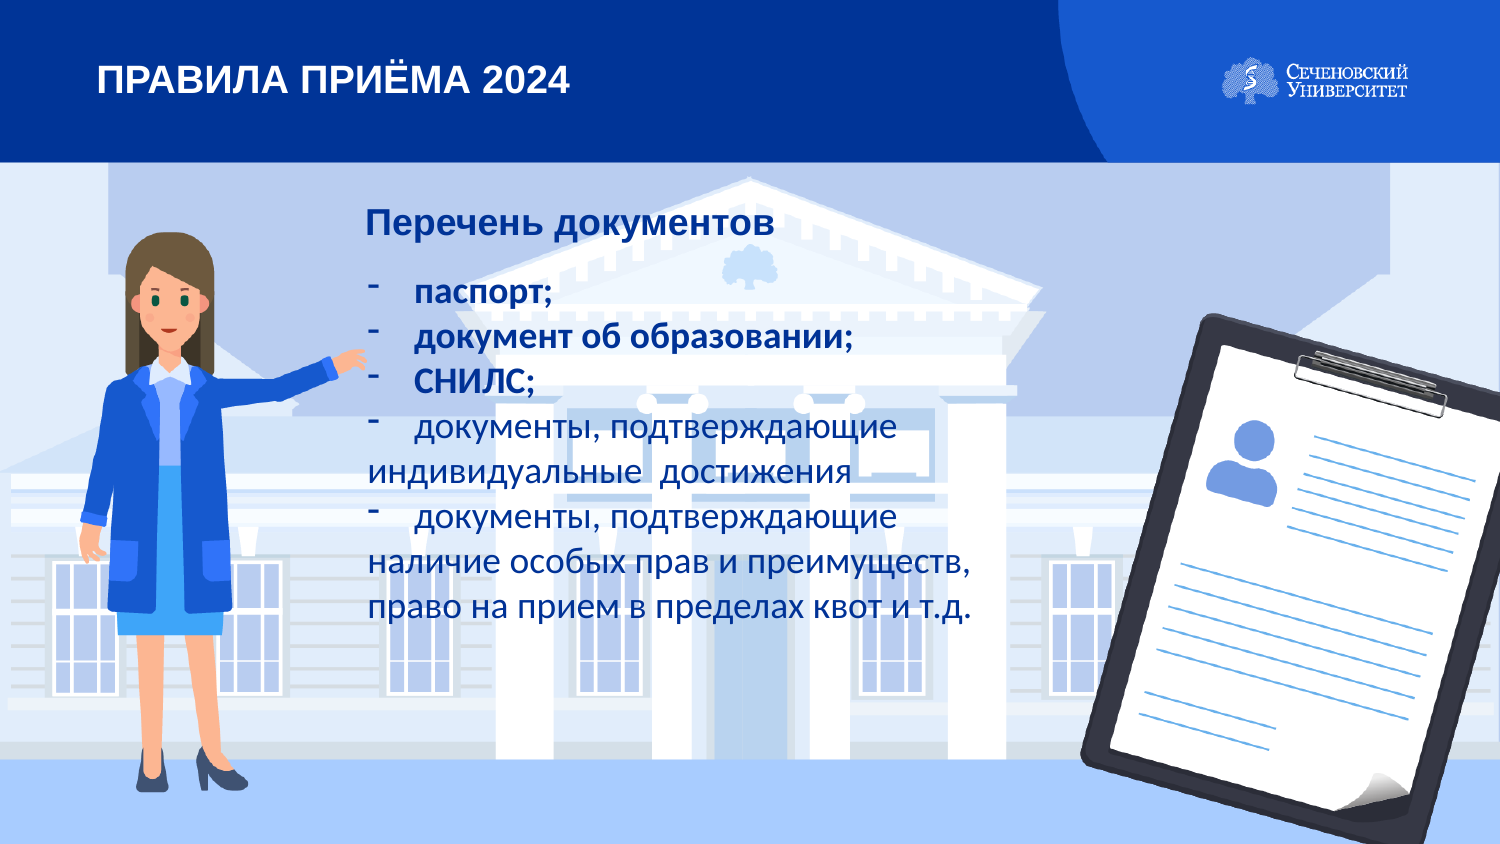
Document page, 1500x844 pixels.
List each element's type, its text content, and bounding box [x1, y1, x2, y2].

picture [0, 0, 1500, 844]
text_box ПРАВИЛА ПРИЁМА 2024 [81, 46, 832, 110]
text_box Перечень документов [238, 190, 902, 251]
text_box паспорт; документ об образовании; СНИЛС; документы, подтверждающие индивидуальные достижения документы, подтверждающие наличие особых прав и преимуществ, право на прием в пределах квот и т.д. [352, 258, 996, 668]
